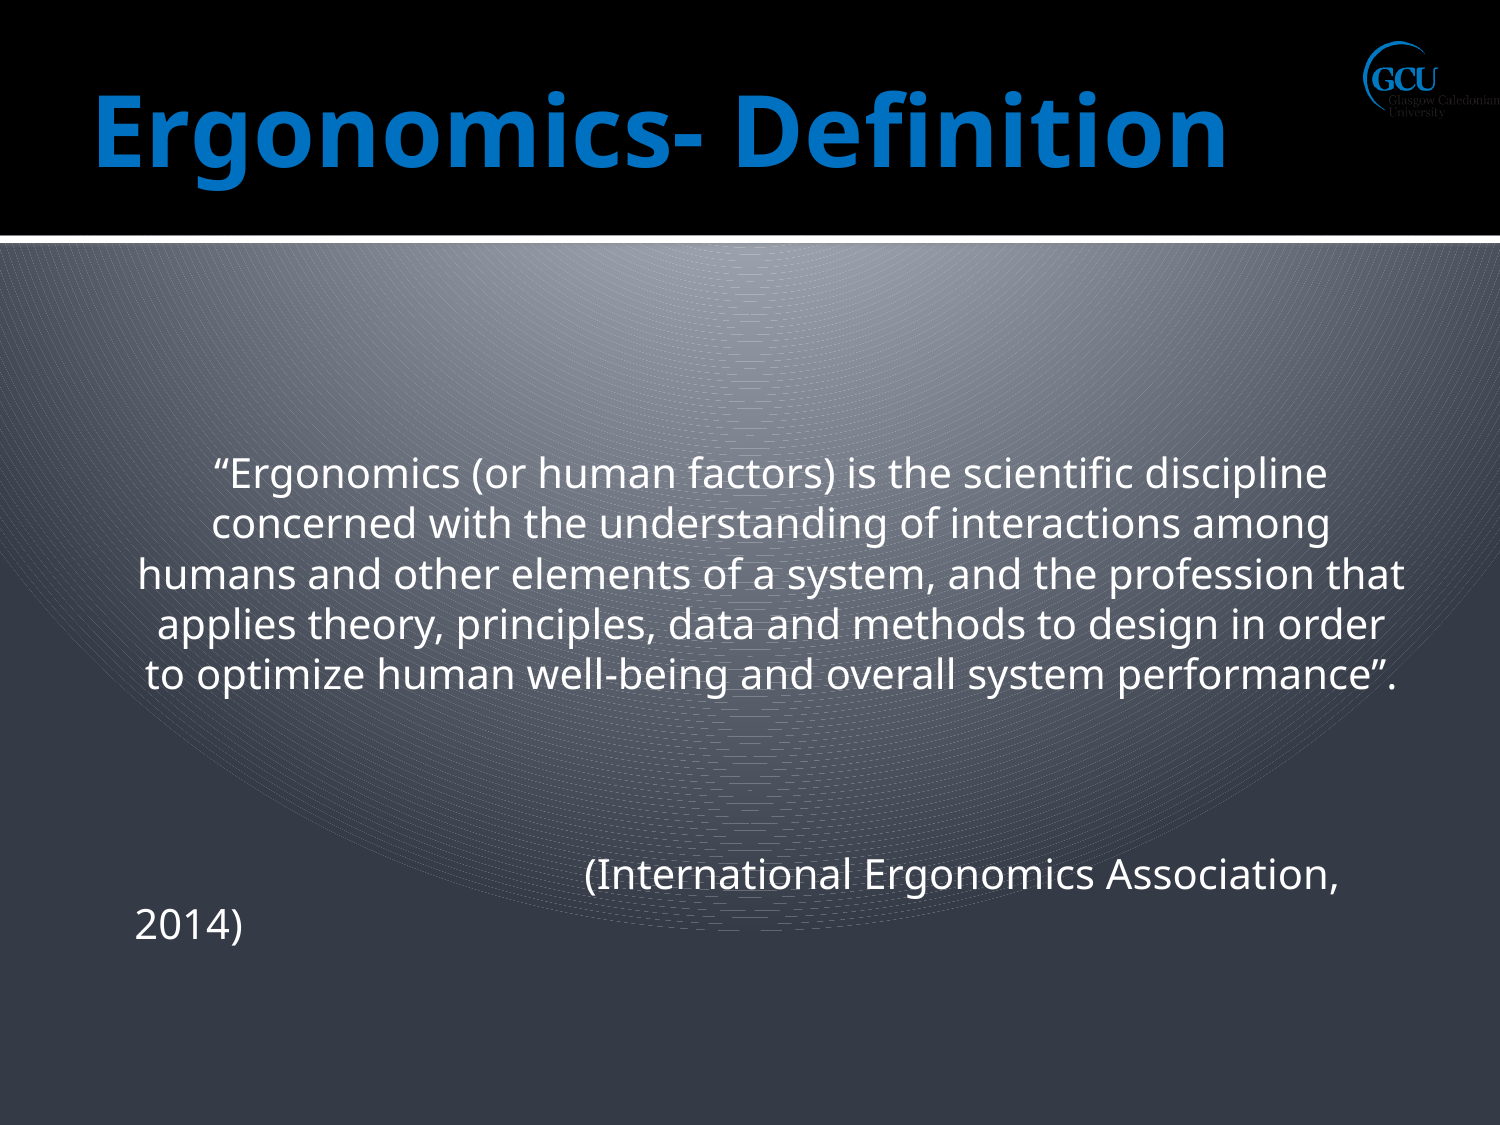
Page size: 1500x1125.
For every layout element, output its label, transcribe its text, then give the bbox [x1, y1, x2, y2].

text_box “Ergonomics (or human factors) is the scientific discipline concerned with the understanding of interactions among humans and other elements of a system, and the profession that applies theory, principles, data and methods to design in order to optimize human well-being and overall system performance”. (International Ergonomics Association, 2014) [100, 304, 1424, 955]
picture [1363, 41, 1500, 119]
title Ergonomics- Definition [75, 24, 1425, 231]
